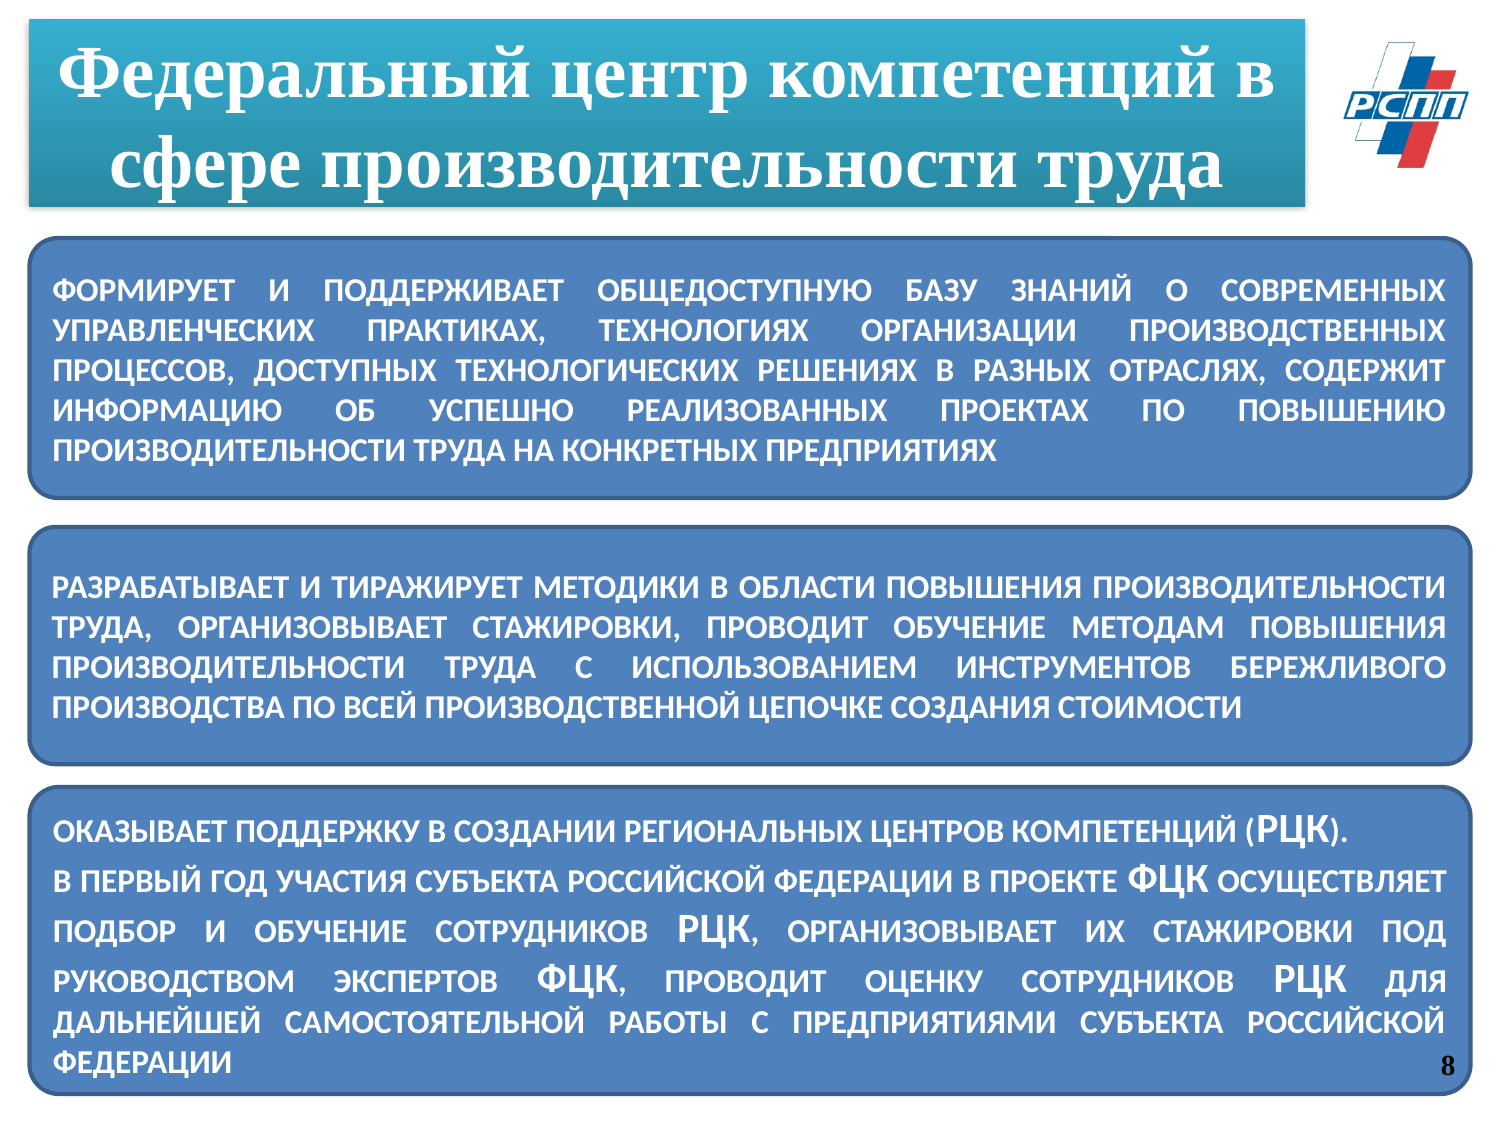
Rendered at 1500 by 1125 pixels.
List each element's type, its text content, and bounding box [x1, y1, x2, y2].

title Федеральный центр компетенций в сфере производительности труда [29, 19, 1306, 207]
text_box 8 [1120, 1034, 1471, 1094]
text_box разрабатывает и тиражирует методики в области повышения производительности труда, организовывает стажировки, проводит обучение методам повышения производительности труда с использованием инструментов бережливого производства по всей производственной цепочке создания стоимости [27, 524, 1473, 767]
text_box формирует и поддерживает общедоступную базу знаний о современных управленческих практиках, технологиях организации производственных процессов, доступных технологических решениях в разных отраслях, содержит информацию об успешно реализованных проектах по повышению производительности труда на конкретных предприятиях [27, 235, 1473, 501]
picture [1340, 42, 1471, 168]
text_box ОКАЗЫВАЕТ поддержку в создании региональных центров компетенций (РЦК). В первый год участия субъекта Российской Федерации в проекте ФЦК осуществляет подбор и обучение сотрудников РЦК, организовывает их стажировки под руководством экспертов ФЦК, проводит оценку сотрудников РЦК для дальнейшей самостоятельной работы с предприятиями субъекта Российской Федерации [27, 784, 1473, 1097]
